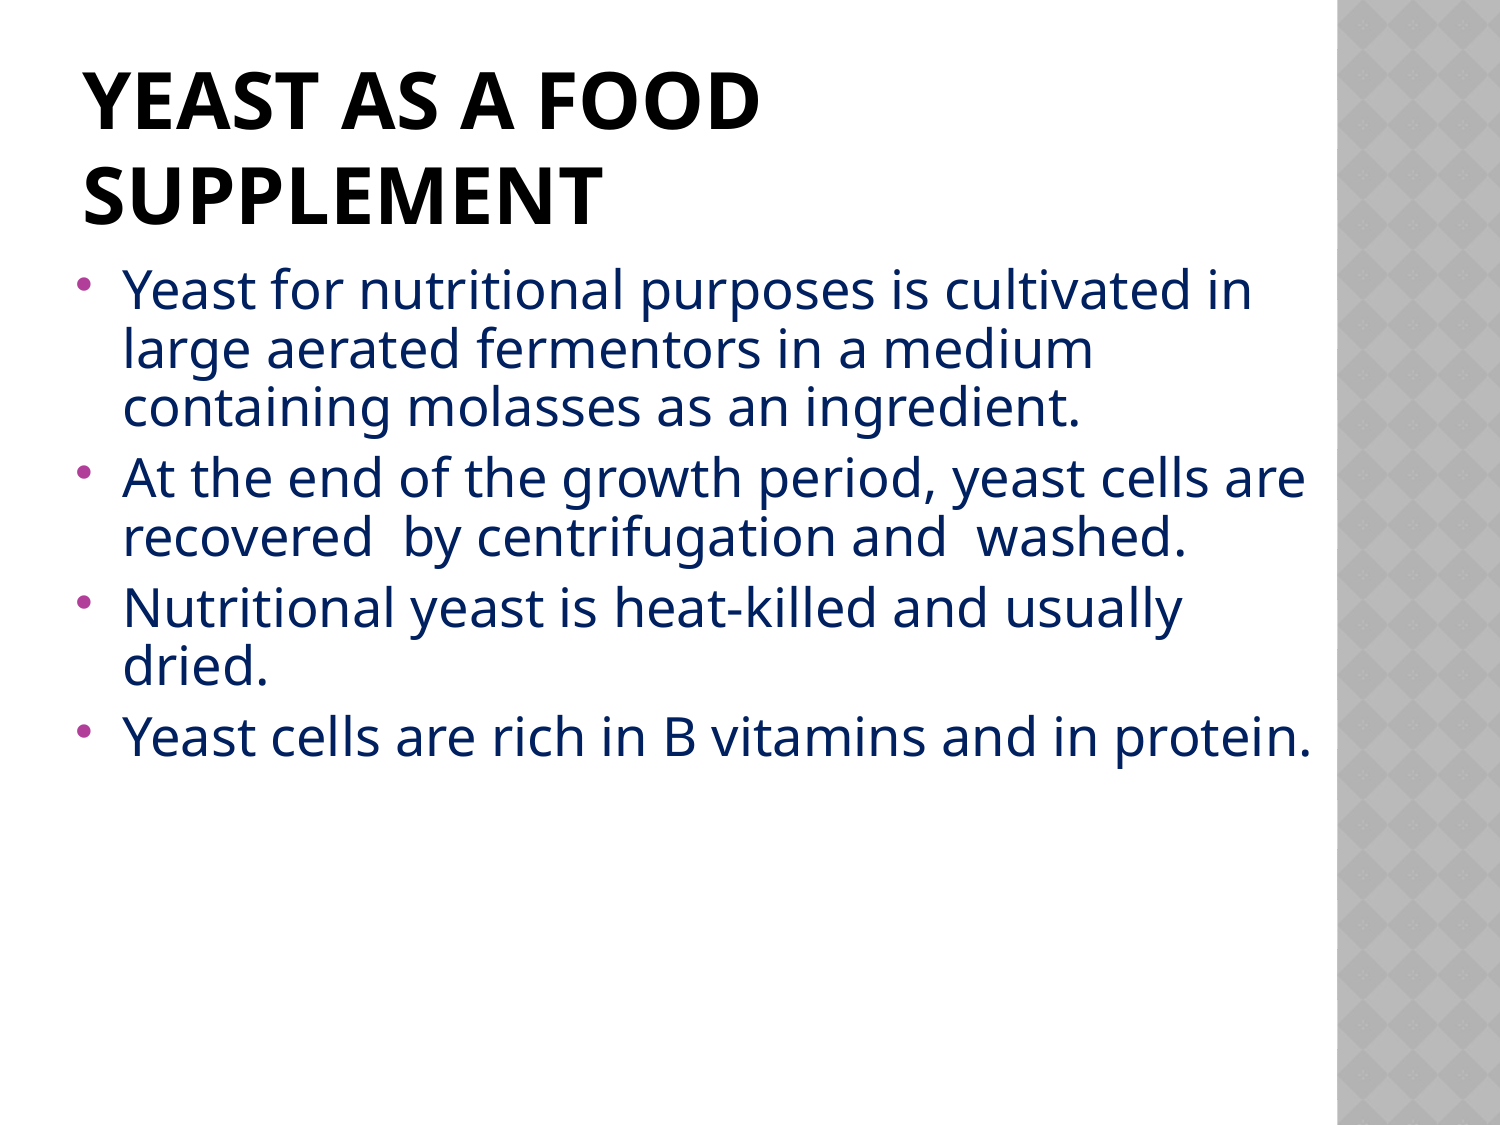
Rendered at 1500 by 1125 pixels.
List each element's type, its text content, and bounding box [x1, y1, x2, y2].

title Yeast as a food supplement [75, 52, 1263, 240]
list Yeast for nutritional purposes is cultivated in large aerated fermentors in a medium containing molasses as an ingredient. At the end of the growth period, yeast cells are recovered by centrifugation and washed. Nutritional yeast is heat-killed and usually dried. Yeast cells are rich in B vitamins and in protein. [62, 255, 1338, 1000]
